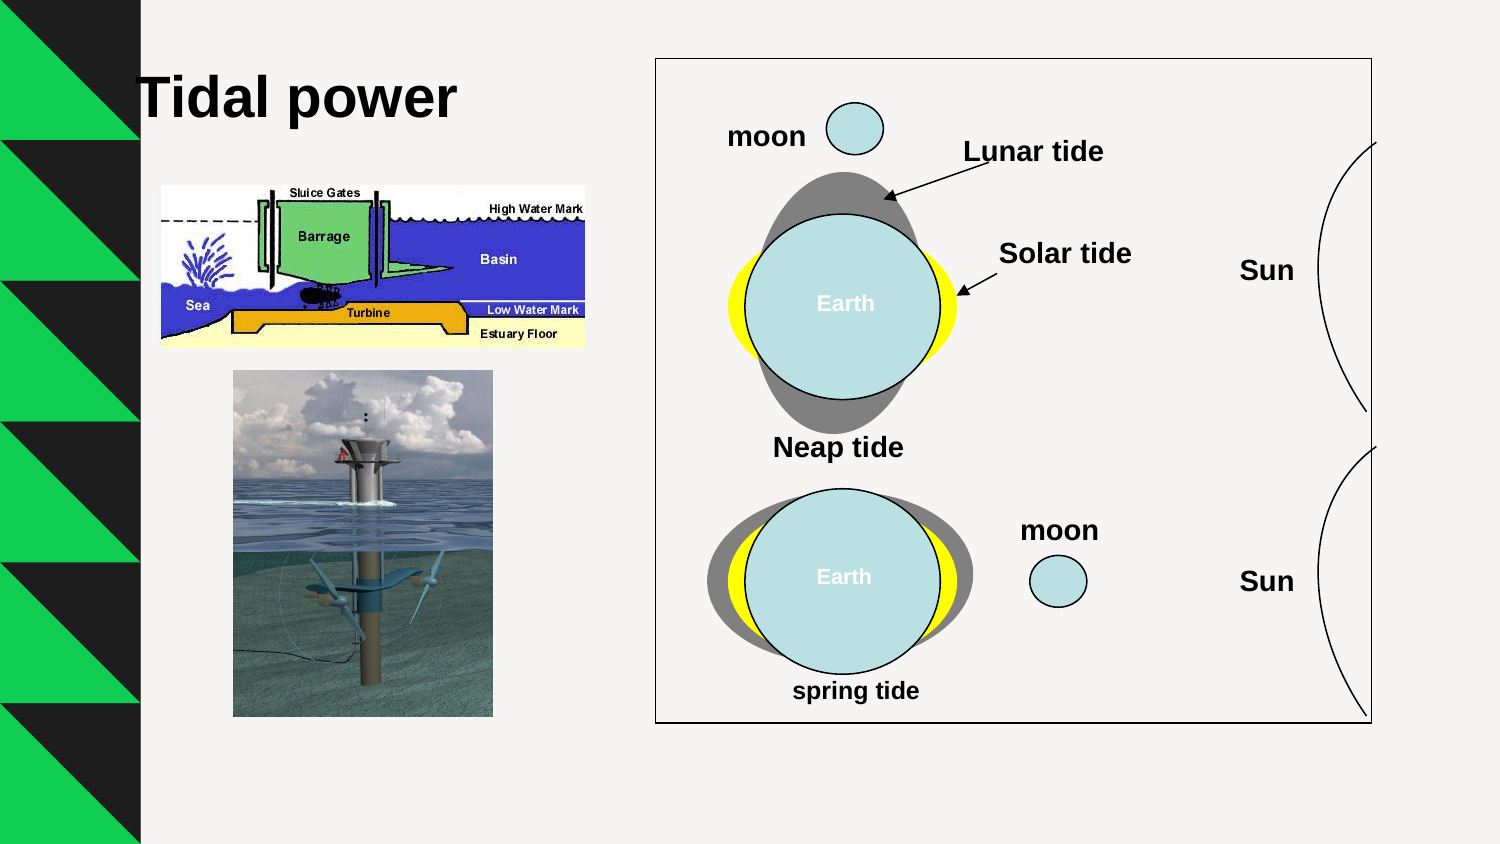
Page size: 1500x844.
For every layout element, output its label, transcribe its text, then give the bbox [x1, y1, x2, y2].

picture [0, 0, 1500, 844]
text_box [655, 58, 1454, 724]
title Tidal power [135, 59, 652, 166]
